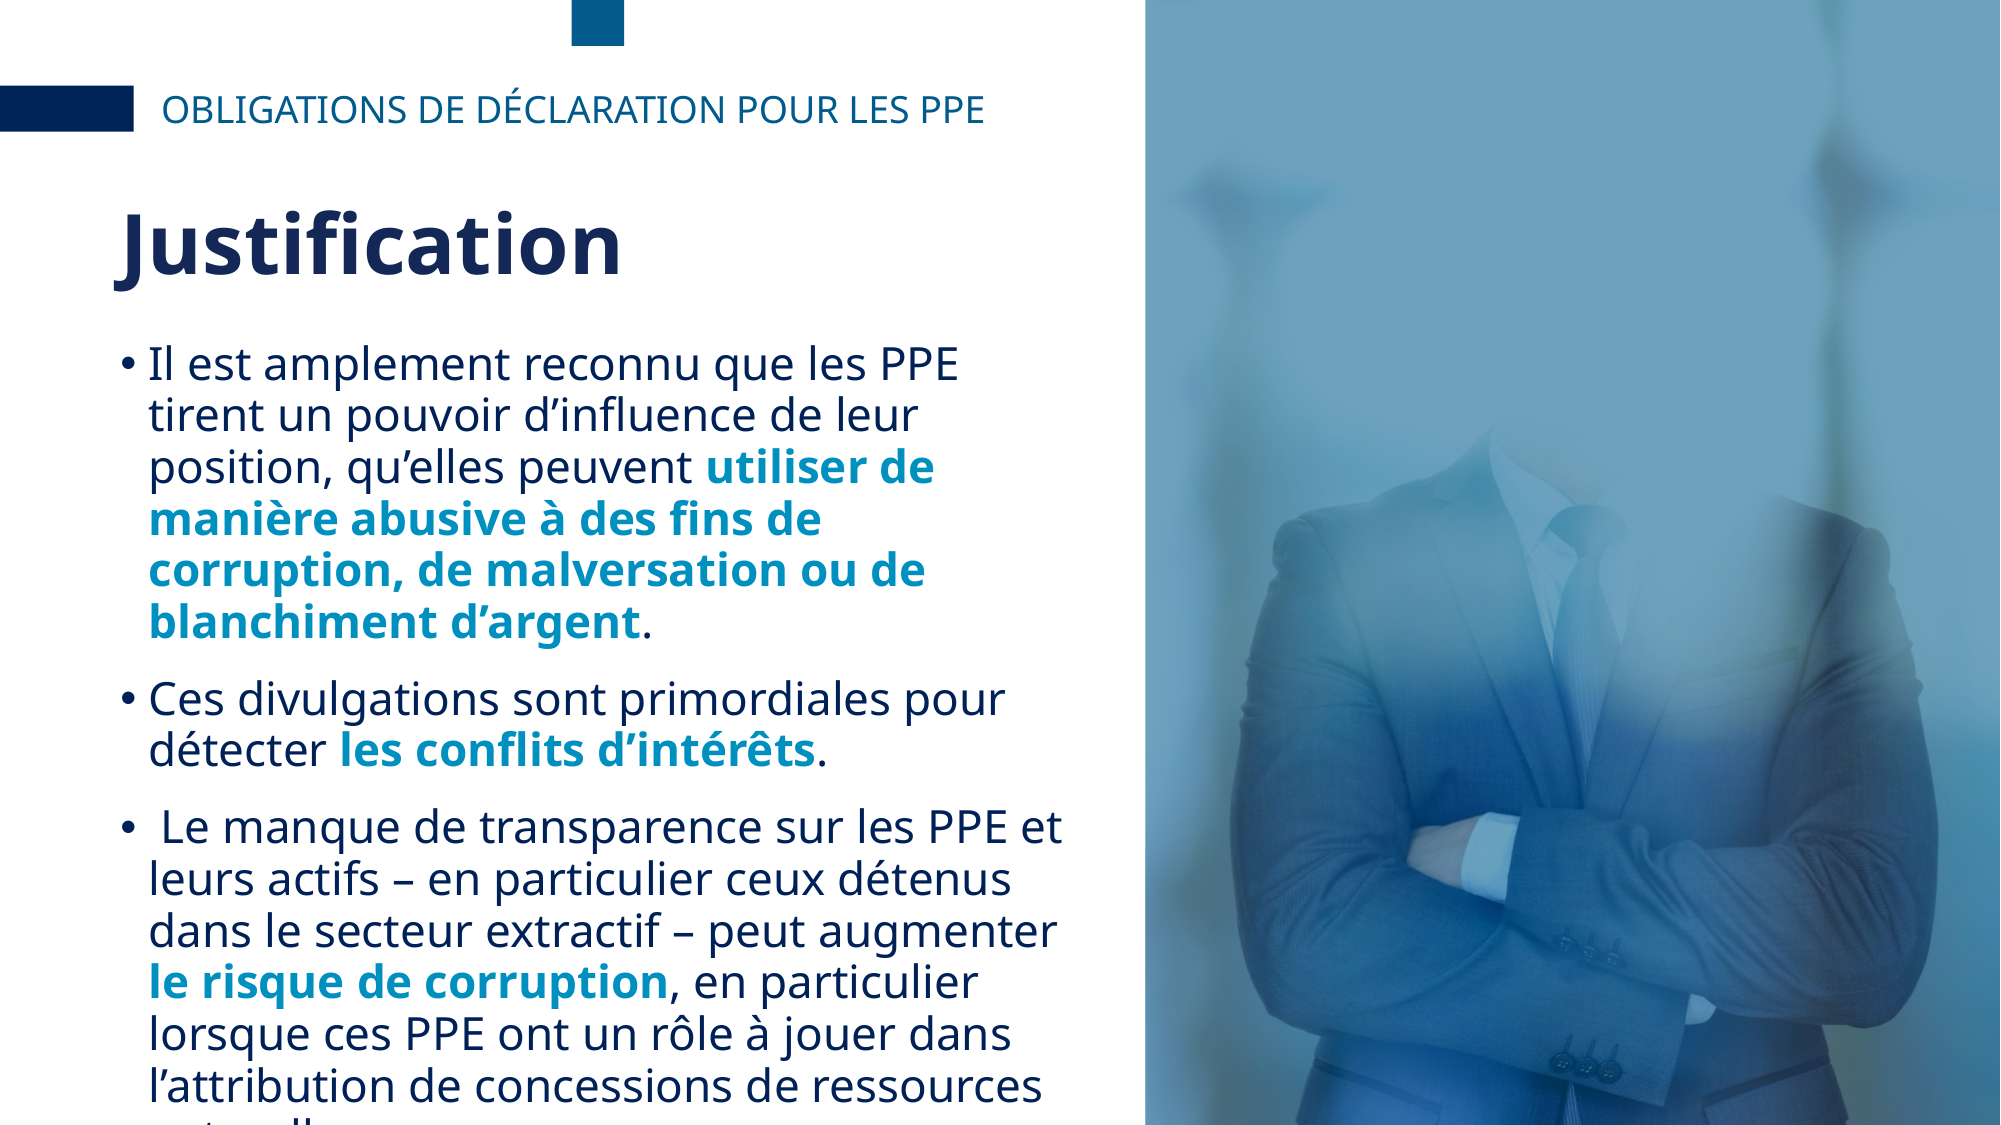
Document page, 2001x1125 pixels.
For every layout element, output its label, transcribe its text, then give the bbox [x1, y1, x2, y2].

list OBLIGATIONS DE DÉCLARATION POUR LES PPE [145, 82, 1028, 150]
picture [1145, 0, 2000, 1125]
title Justification [105, 196, 1142, 307]
list Il est amplement reconnu que les PPE tirent un pouvoir d’influence de leur position, qu’elles peuvent utiliser de manière abusive à des fins de corruption, de malversation ou de blanchiment d’argent. Ces divulgations sont primordiales pour détecter les conflits d’intérêts. Le manque de transparence sur les PPE et leurs actifs – en particulier ceux détenus dans le secteur extractif – peut augmenter le risque de corruption, en particulier lorsque ces PPE ont un rôle à jouer dans l’attribution de concessions de ressources naturelles. [105, 331, 1094, 919]
